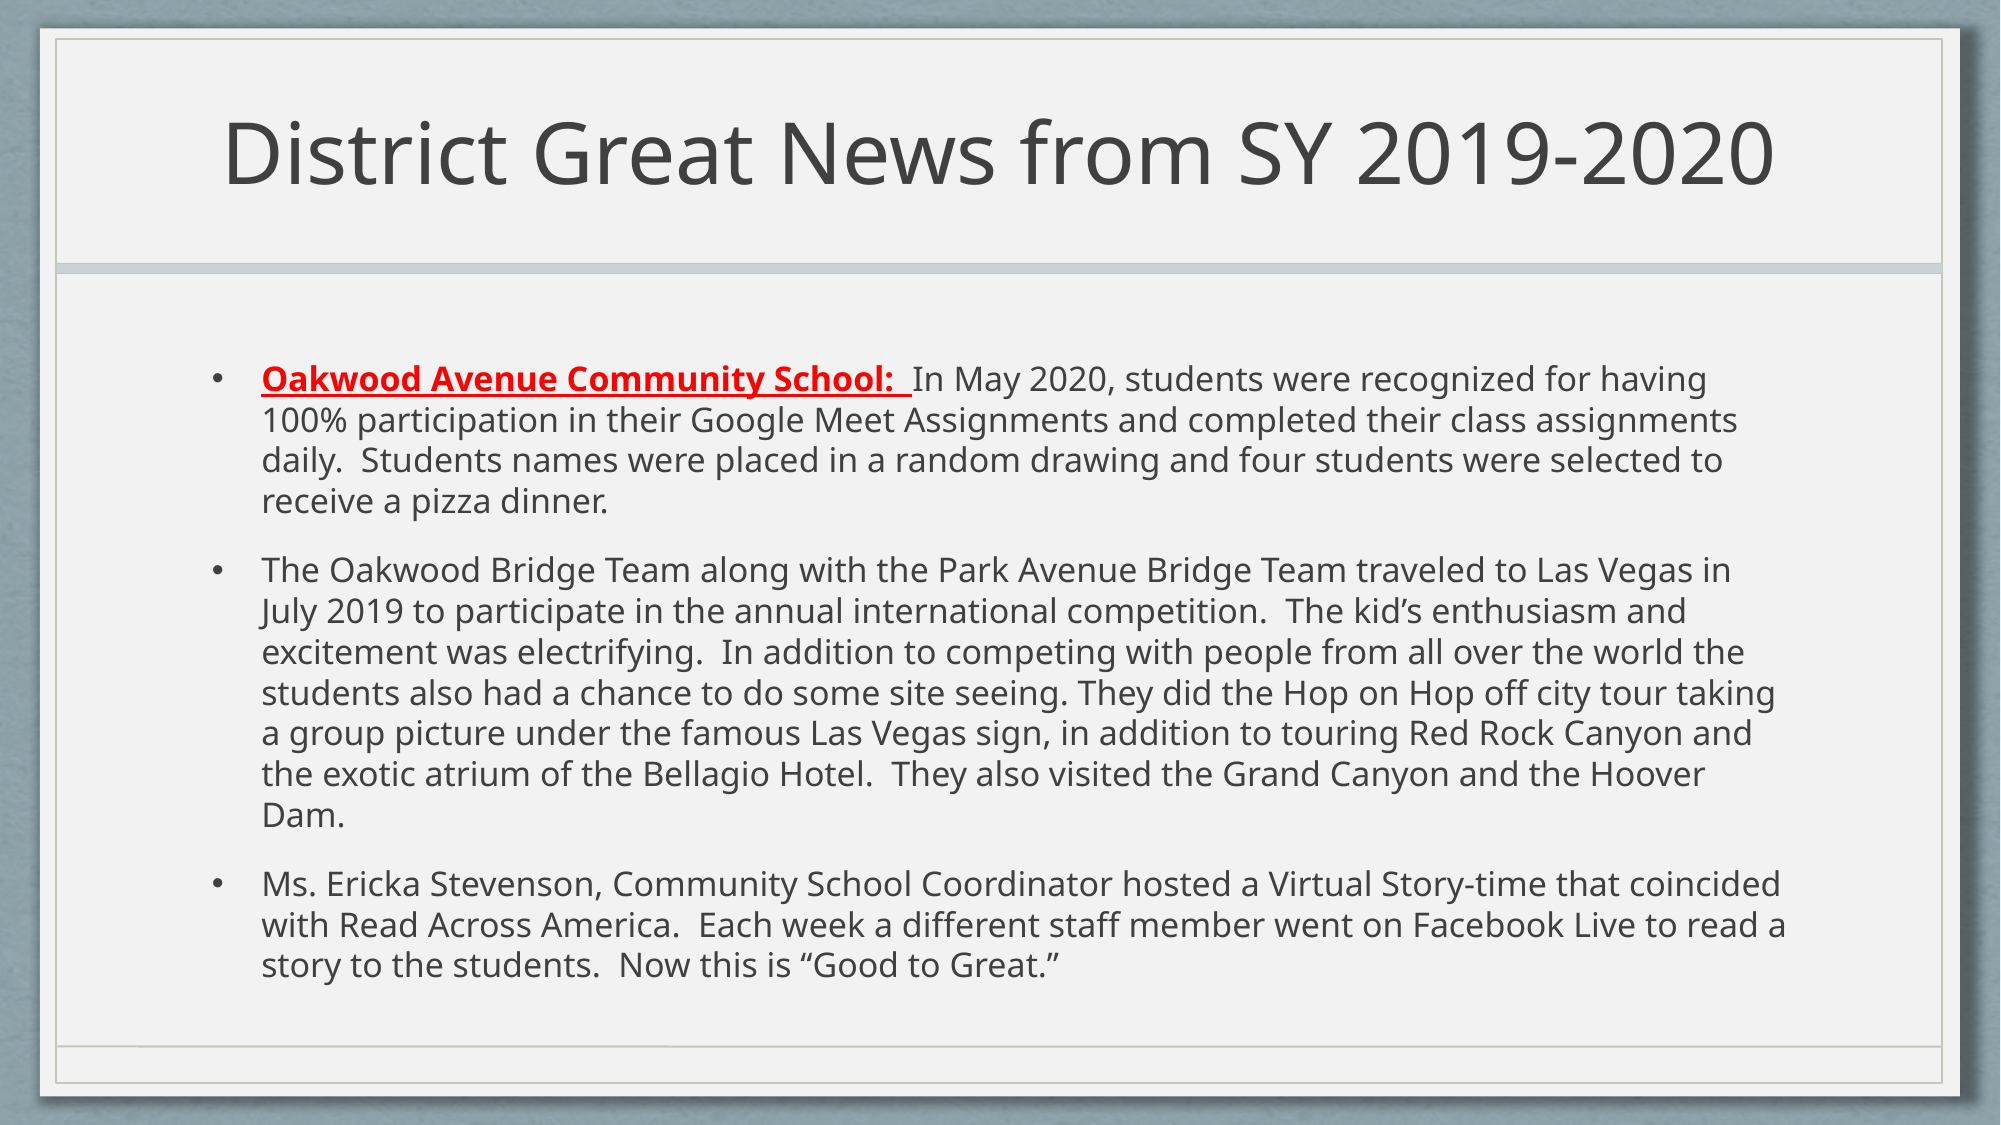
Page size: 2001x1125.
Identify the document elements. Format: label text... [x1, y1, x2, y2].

list Oakwood Avenue Community School: In May 2020, students were recognized for having 100% participation in their Google Meet Assignments and completed their class assignments daily. Students names were placed in a random drawing and four students were selected to receive a pizza dinner. The Oakwood Bridge Team along with the Park Avenue Bridge Team traveled to Las Vegas in July 2019 to participate in the annual international competition. The kid’s enthusiasm and excitement was electrifying. In addition to competing with people from all over the world the students also had a chance to do some site seeing. They did the Hop on Hop off city tour taking a group picture under the famous Las Vegas sign, in addition to touring Red Rock Canyon and the exotic atrium of the Bellagio Hotel. They also visited the Grand Canyon and the Hoover Dam. Ms. Ericka Stevenson, Community School Coordinator hosted a Virtual Story-time that coincided with Read Across America. Each week a different staff member went on Facebook Live to read a story to the students. Now this is “Good to Great.” [196, 350, 1804, 995]
title District Great News from SY 2019-2020 [196, 40, 1804, 260]
